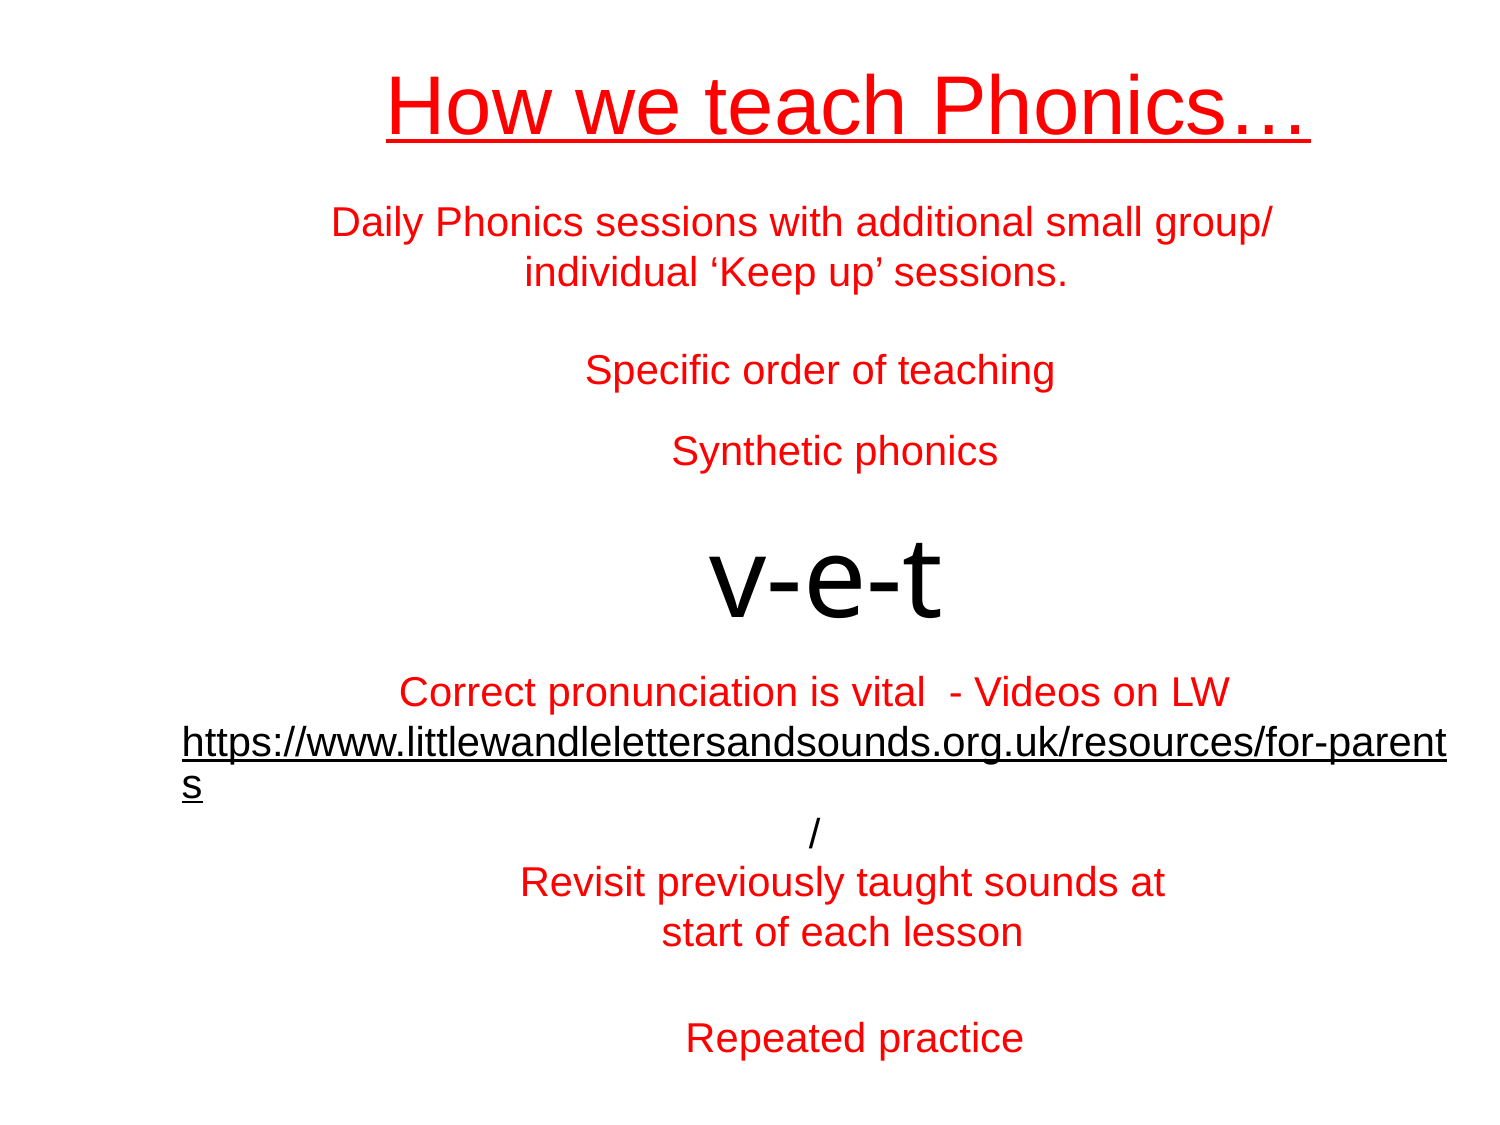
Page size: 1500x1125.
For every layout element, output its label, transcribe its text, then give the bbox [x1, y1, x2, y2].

text_box How we teach Phonics… [370, 43, 1441, 159]
text_box Daily Phonics sessions with additional small group/ individual ‘Keep up’ sessions. [236, 187, 1369, 303]
text_box Repeated practice [670, 1003, 1114, 1069]
text_box Revisit previously taught sounds at start of each lesson [289, 847, 1397, 963]
text_box v-e-t [694, 497, 991, 648]
text_box Synthetic phonics [656, 416, 1229, 482]
text_box Correct pronunciation is vital - Videos on LW https://www.littlewandlelettersandsounds.org.uk/resources/for-parents/ [166, 657, 1463, 868]
text_box Specific order of teaching [569, 335, 1214, 401]
